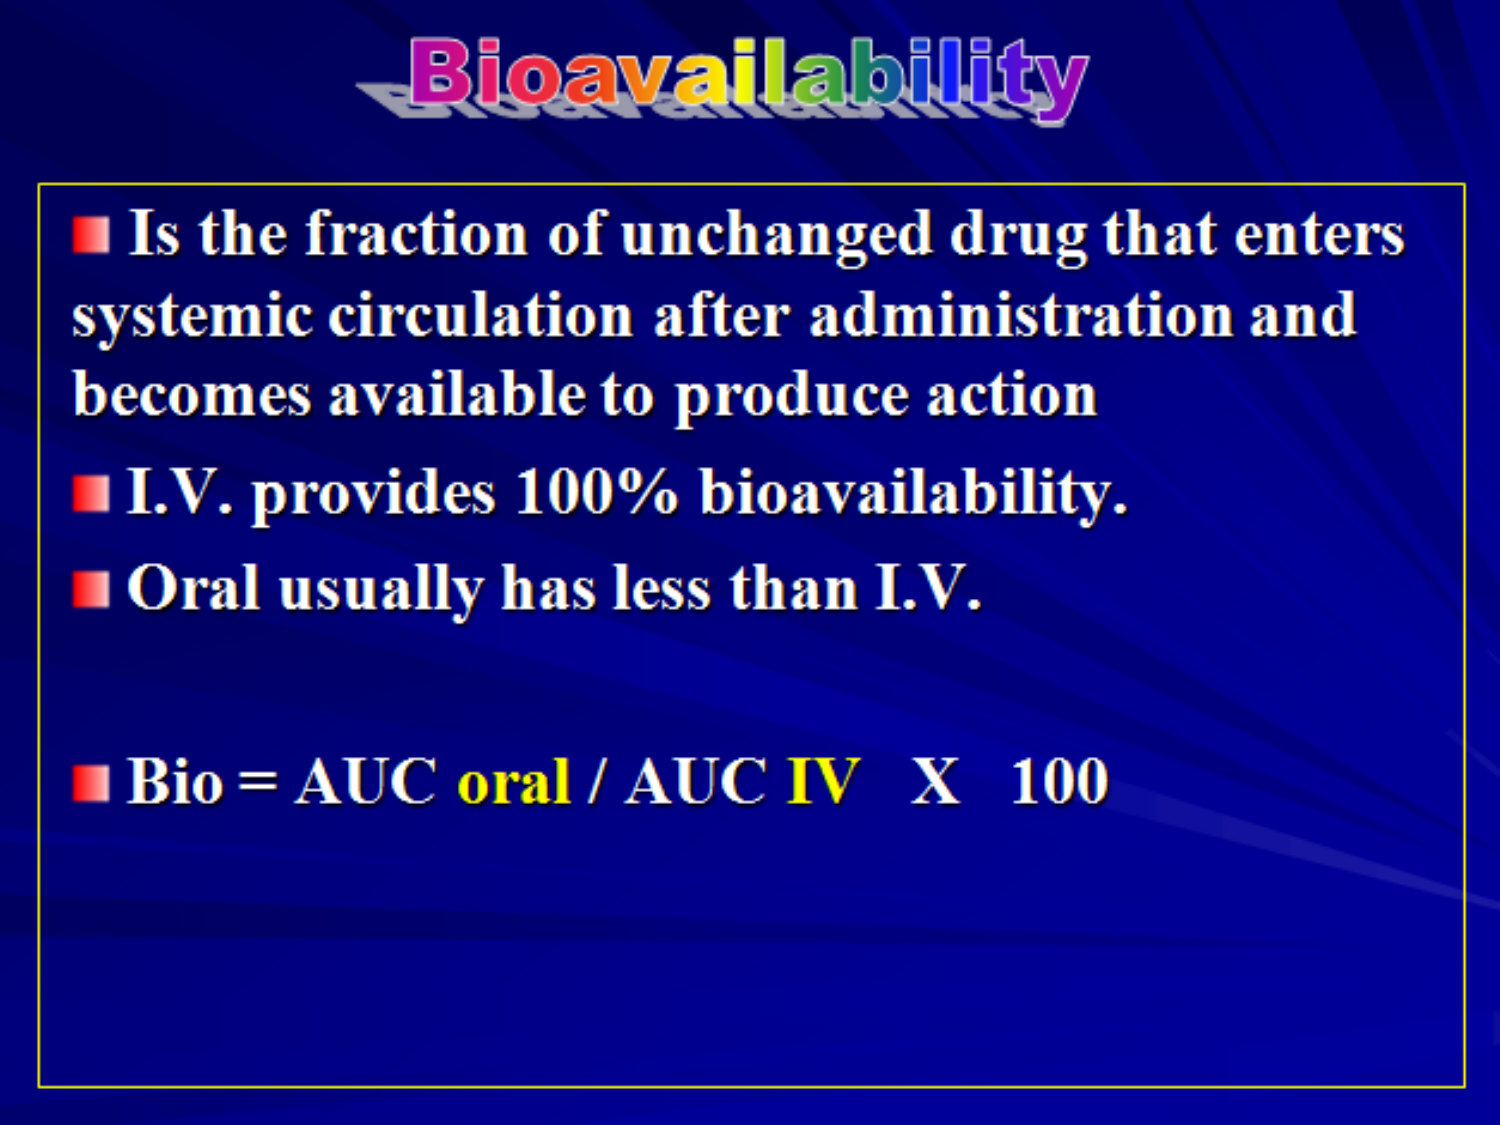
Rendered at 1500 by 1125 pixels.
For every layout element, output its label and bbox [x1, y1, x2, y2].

list [0, 0, 1500, 1125]
